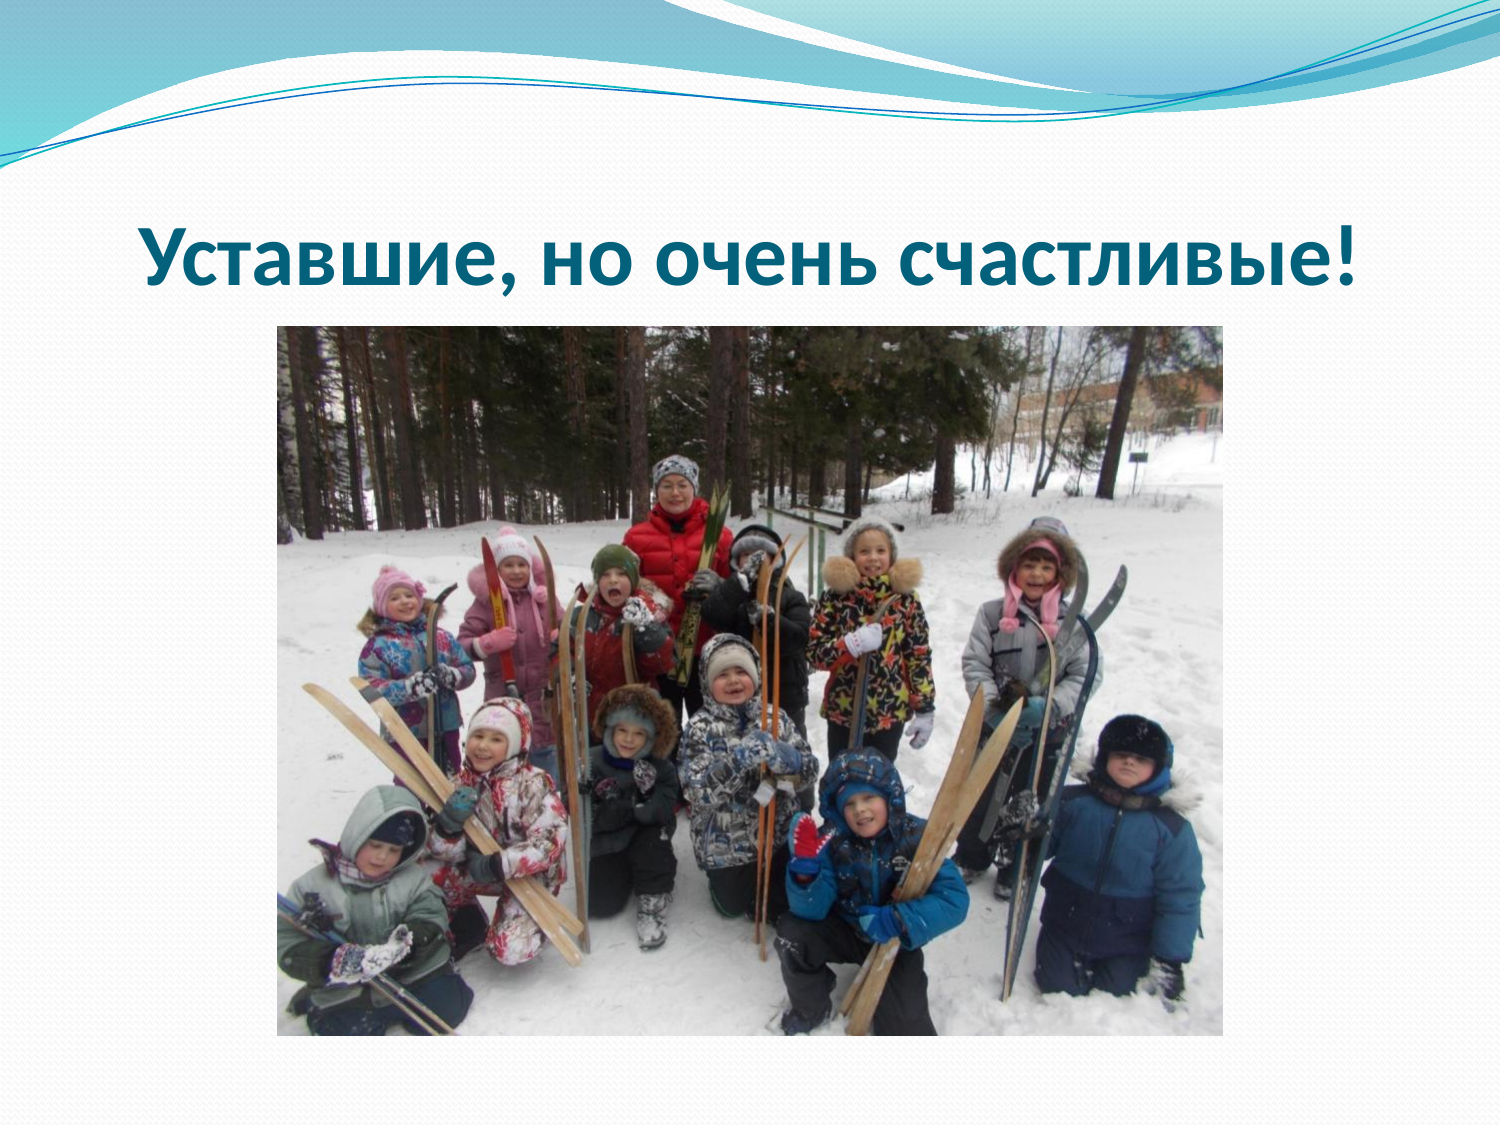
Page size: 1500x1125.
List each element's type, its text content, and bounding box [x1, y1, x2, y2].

picture [277, 326, 1223, 1036]
title Уставшие, но очень счастливые! [75, 115, 1425, 303]
